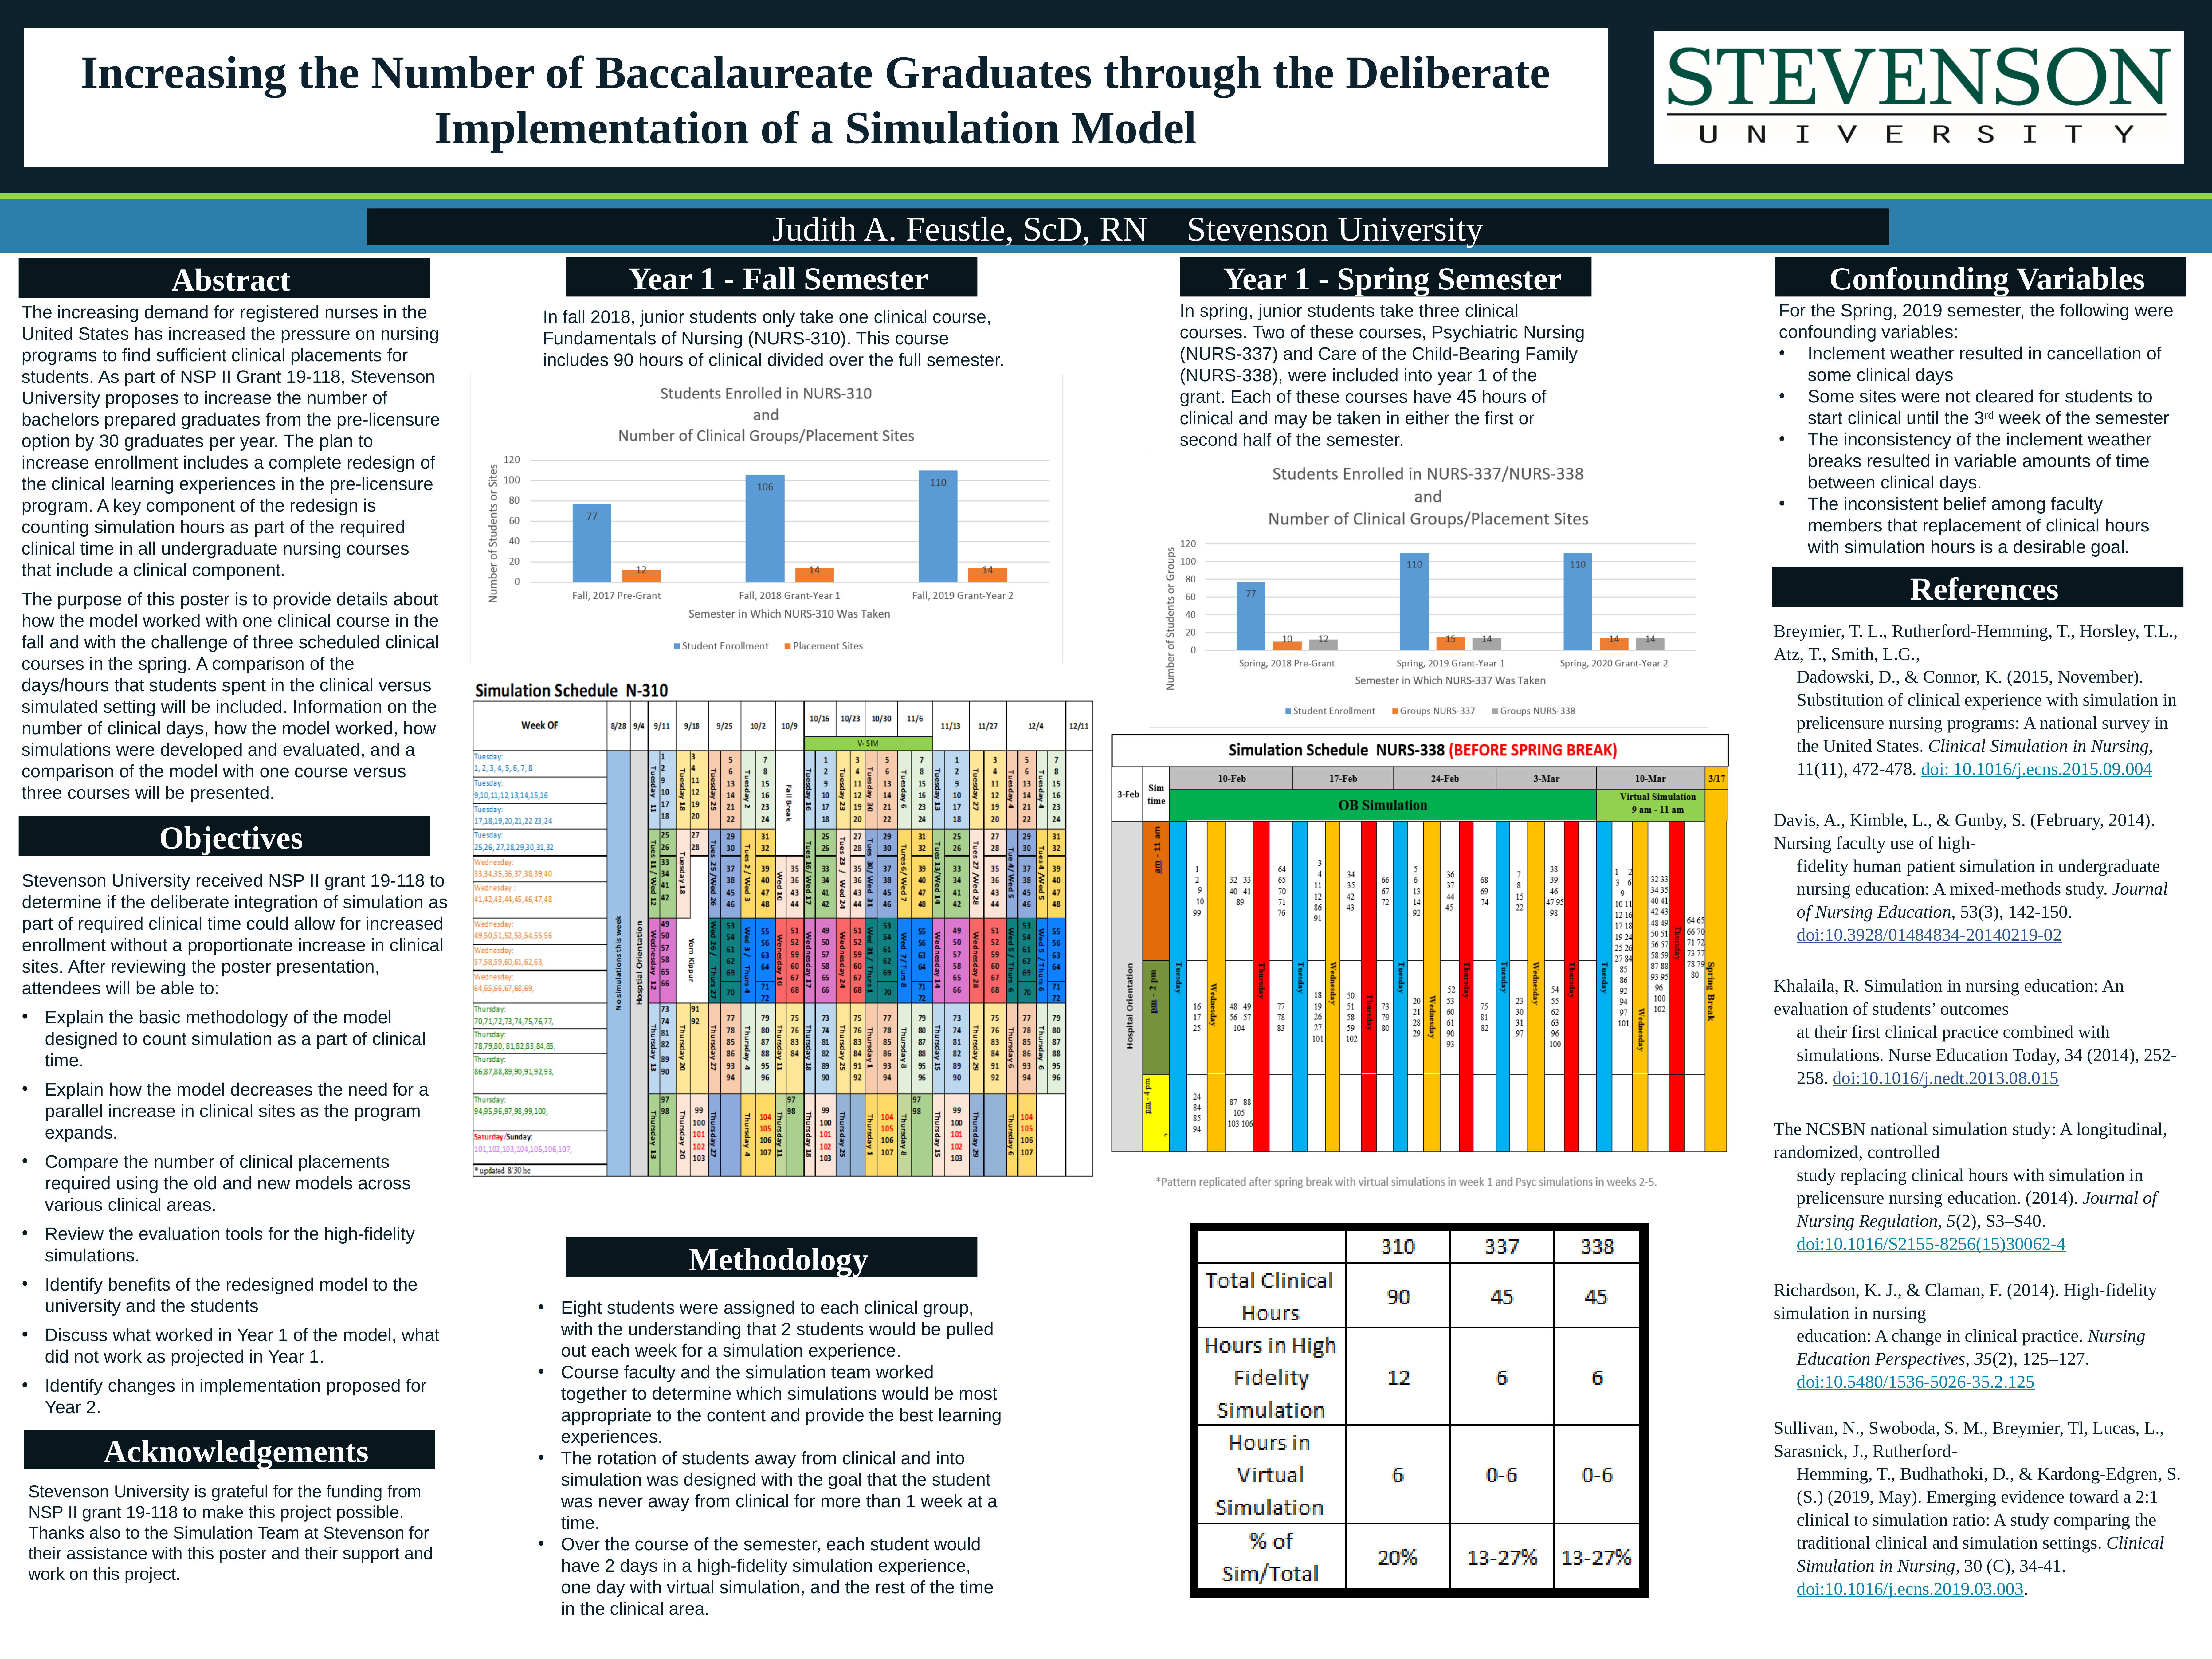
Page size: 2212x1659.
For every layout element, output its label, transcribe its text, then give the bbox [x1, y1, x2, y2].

picture [1188, 1218, 1652, 1602]
list References [1772, 567, 2184, 607]
text_box Eight students were assigned to each clinical group, with the understanding that 2 students would be pulled out each week for a simulation experience. Course faculty and the simulation team worked together to determine which simulations would be most appropriate to the content and provide the best learning experiences. The rotation of students away from clinical and into simulation was designed with the goal that the student was never away from clinical for more than 1 week at a time. Over the course of the semester, each student would have 2 days in a high-fidelity simulation experience, one day with virtual simulation, and the rest of the time in the clinical area. [534, 1294, 1010, 1621]
picture [472, 680, 1096, 1179]
text_box For the Spring, 2019 semester, the following were confounding variables: Inclement weather resulted in cancellation of some clinical days Some sites were not cleared for students to start clinical until the 3rd week of the semester The inconsistency of the inclement weather breaks resulted in variable amounts of time between clinical days. The inconsistent belief among faculty members that replacement of clinical hours with simulation hours is a desirable goal. [1775, 297, 2186, 559]
title Increasing the Number of Baccalaureate Graduates through the Deliberate Implementation of a Simulation Model [24, 28, 1608, 167]
list The increasing demand for registered nurses in the United States has increased the pressure on nursing programs to find sufficient clinical placements for students. As part of NSP II Grant 19-118, Stevenson University proposes to increase the number of bachelors prepared graduates from the pre-licensure option by 30 graduates per year. The plan to increase enrollment includes a complete redesign of the clinical learning experiences in the pre-licensure program. A key component of the redesign is counting simulation hours as part of the required clinical time in all undergraduate nursing courses that include a clinical component. The purpose of this poster is to provide details about how the model worked with one clinical course in the fall and with the challenge of three scheduled clinical courses in the spring. A comparison of the days/hours that students spent in the clinical versus simulated setting will be included. Information on the number of clinical days, how the model worked, how simulations were developed and evaluated, and a comparison of the model with one course versus three courses will be presented. [3, 298, 462, 811]
text_box In fall 2018, junior students only take one clinical course, Fundamentals of Nursing (NURS-310). This course includes 90 hours of clinical divided over the full semester. [538, 303, 1014, 372]
list Stevenson University is grateful for the funding from NSP II grant 19-118 to make this project possible. Thanks also to the Simulation Team at Stevenson for their assistance with this poster and their support and work on this project. [24, 1471, 441, 1602]
picture [470, 374, 1064, 664]
picture [1654, 31, 2184, 164]
list Year 1 - Spring Semester [1180, 257, 1592, 297]
list Acknowledgements [24, 1430, 435, 1469]
list Year 1 - Fall Semester [566, 257, 978, 297]
text_box In spring, junior students take three clinical courses. Two of these courses, Psychiatric Nursing (NURS-337) and Care of the Child-Bearing Family (NURS-338), were included into year 1 of the grant. Each of these courses have 45 hours of clinical and may be taken in either the first or second half of the semester. [1175, 296, 1592, 452]
text_box Breymier, T. L., Rutherford-Hemming, T., Horsley, T.L., Atz, T., Smith, L.G., Dadowski, D., & Connor, K. (2015, November). Substitution of clinical experience with simulation in prelicensure nursing programs: A national survey in the United States. Clinical Simulation in Nursing, 11(11), 472-478. doi: 10.1016/j.ecns.2015.09.004 Davis, A., Kimble, L., & Gunby, S. (February, 2014). Nursing faculty use of high- fidelity human patient simulation in undergraduate nursing education: A mixed-methods study. Journal of Nursing Education, 53(3), 142-150. doi:10.3928/01484834-20140219-02 Khalaila, R. Simulation in nursing education: An evaluation of students’ outcomes at their first clinical practice combined with simulations. Nurse Education Today, 34 (2014), 252-258. doi:10.1016/j.nedt.2013.08.015 The NCSBN national simulation study: A longitudinal, randomized, controlled study replacing clinical hours with simulation in prelicensure nursing education. (2014). Journal of Nursing Regulation, 5(2), S3–S40. doi:10.1016/S2155-8256(15)30062-4 Richardson, K. J., & Claman, F. (2014). High-fidelity simulation in nursing education: A change in clinical practice. Nursing Education Perspectives, 35(2), 125–127. doi:10.5480/1536-5026-35.2.125 Sullivan, N., Swoboda, S. M., Breymier, Tl, Lucas, L., Sarasnick, J., Rutherford- Hemming, T., Budhathoki, D., & Kardong-Edgren, S. (S.) (2019, May). Emerging evidence toward a 2:1 clinical to simulation ratio: A study comparing the traditional clinical and simulation settings. Clinical Simulation in Nursing, 30 (C), 34-41. doi:10.1016/j.ecns.2019.03.003. [1769, 615, 2186, 1601]
picture [1108, 731, 1732, 1195]
list Confounding Variables [1775, 257, 2186, 297]
list Abstract [18, 258, 430, 298]
picture [1149, 454, 1708, 728]
list Judith A. Feustle, ScD, RN Stevenson University [367, 208, 1889, 245]
list Objectives [18, 816, 430, 856]
text_box [395, 125, 405, 177]
list Methodology [566, 1237, 978, 1277]
list Stevenson University received NSP II grant 19-118 to determine if the deliberate integration of simulation as part of required clinical time could allow for increased enrollment without a proportionate increase in clinical sites. After reviewing the poster presentation, attendees will be able to: Explain the basic methodology of the model designed to count simulation as a part of clinical time. Explain how the model decreases the need for a parallel increase in clinical sites as the program expands. Compare the number of clinical placements required using the old and new models across various clinical areas. Review the evaluation tools for the high-fidelity simulations. Identify benefits of the redesigned model to the university and the students Discuss what worked in Year 1 of the model, what did not work as projected in Year 1. Identify changes in implementation proposed for Year 2. [17, 860, 464, 1440]
